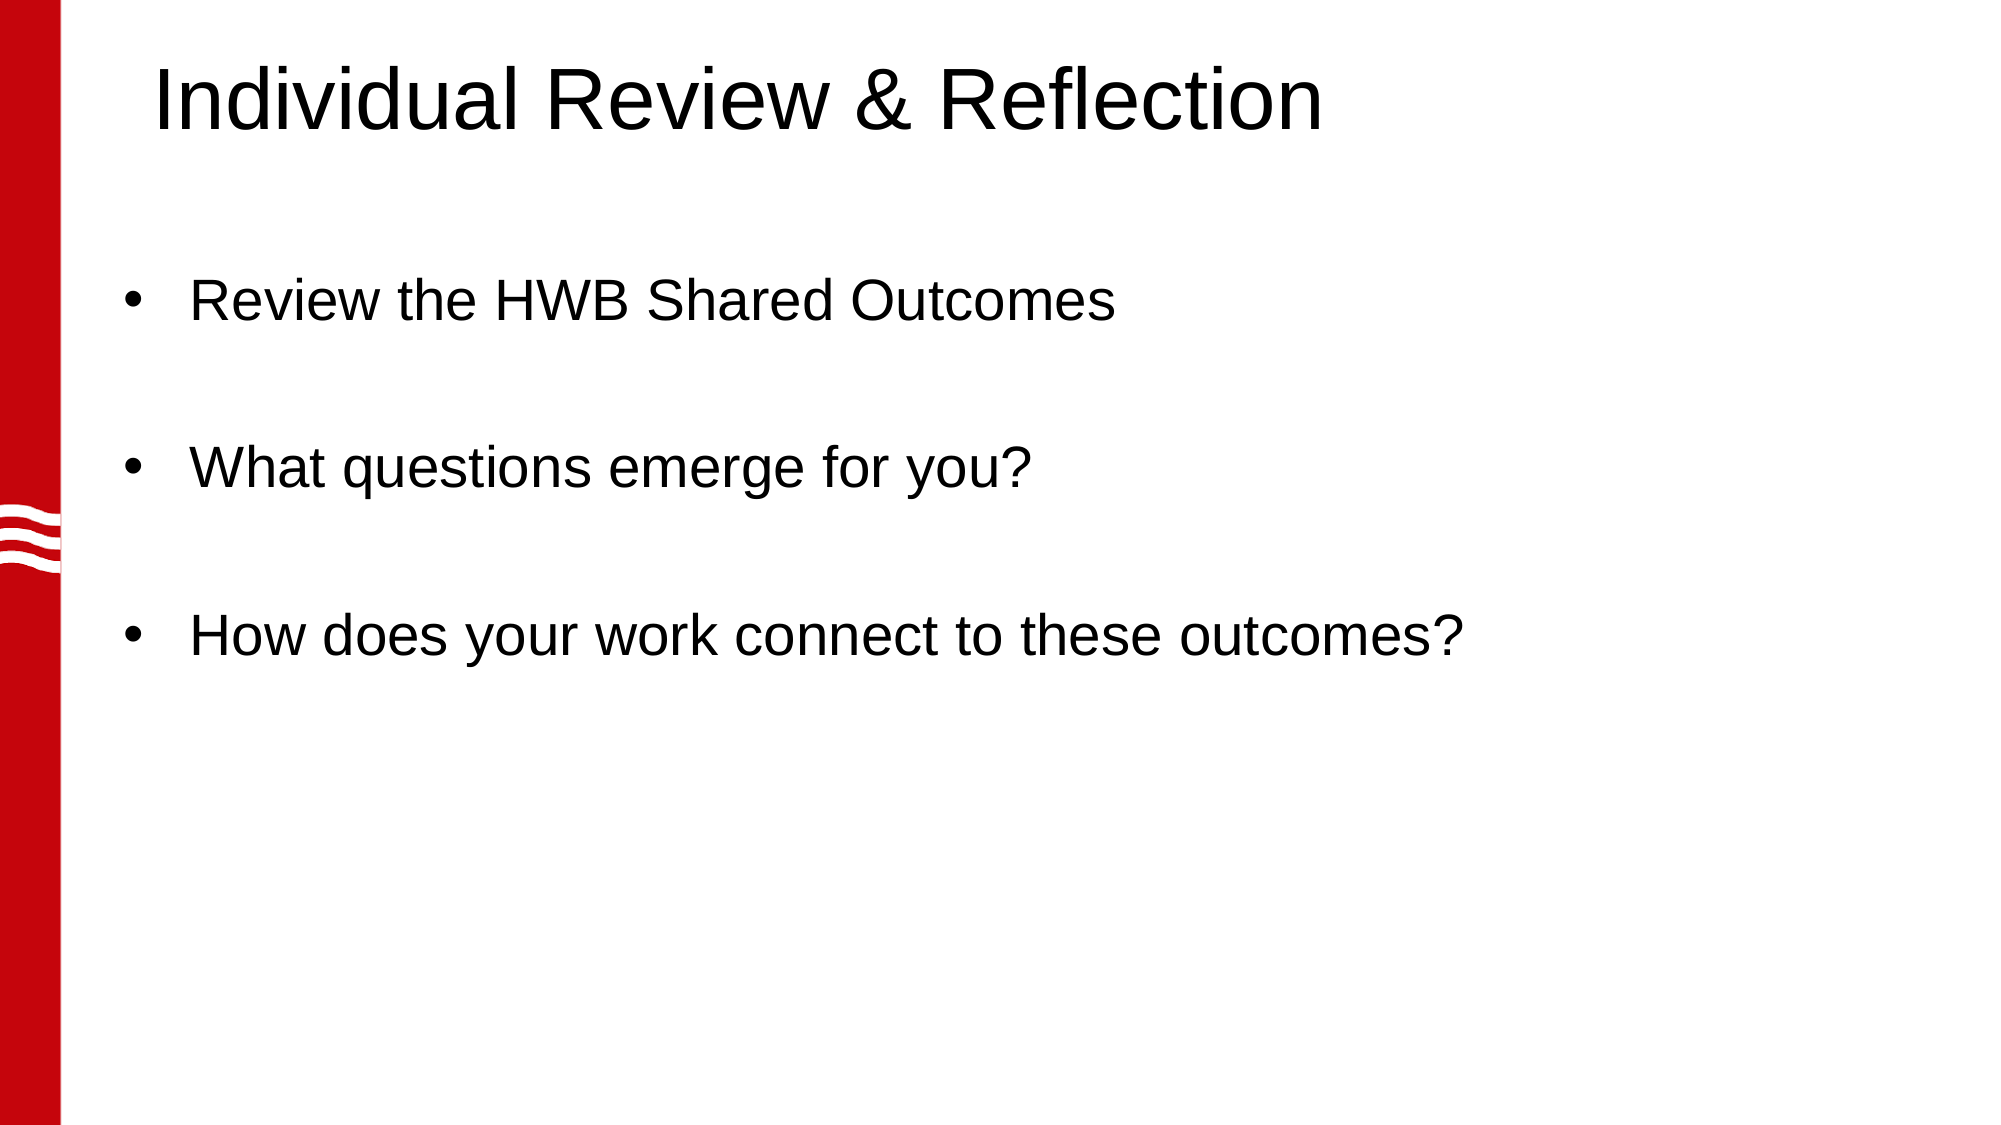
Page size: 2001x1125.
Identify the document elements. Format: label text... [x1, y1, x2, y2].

list Review the HWB Shared Outcomes What questions emerge for you? How does your work connect to these outcomes? [99, 262, 1734, 1062]
picture [0, 0, 2000, 1125]
title Individual Review & Reflection [137, 46, 1863, 156]
